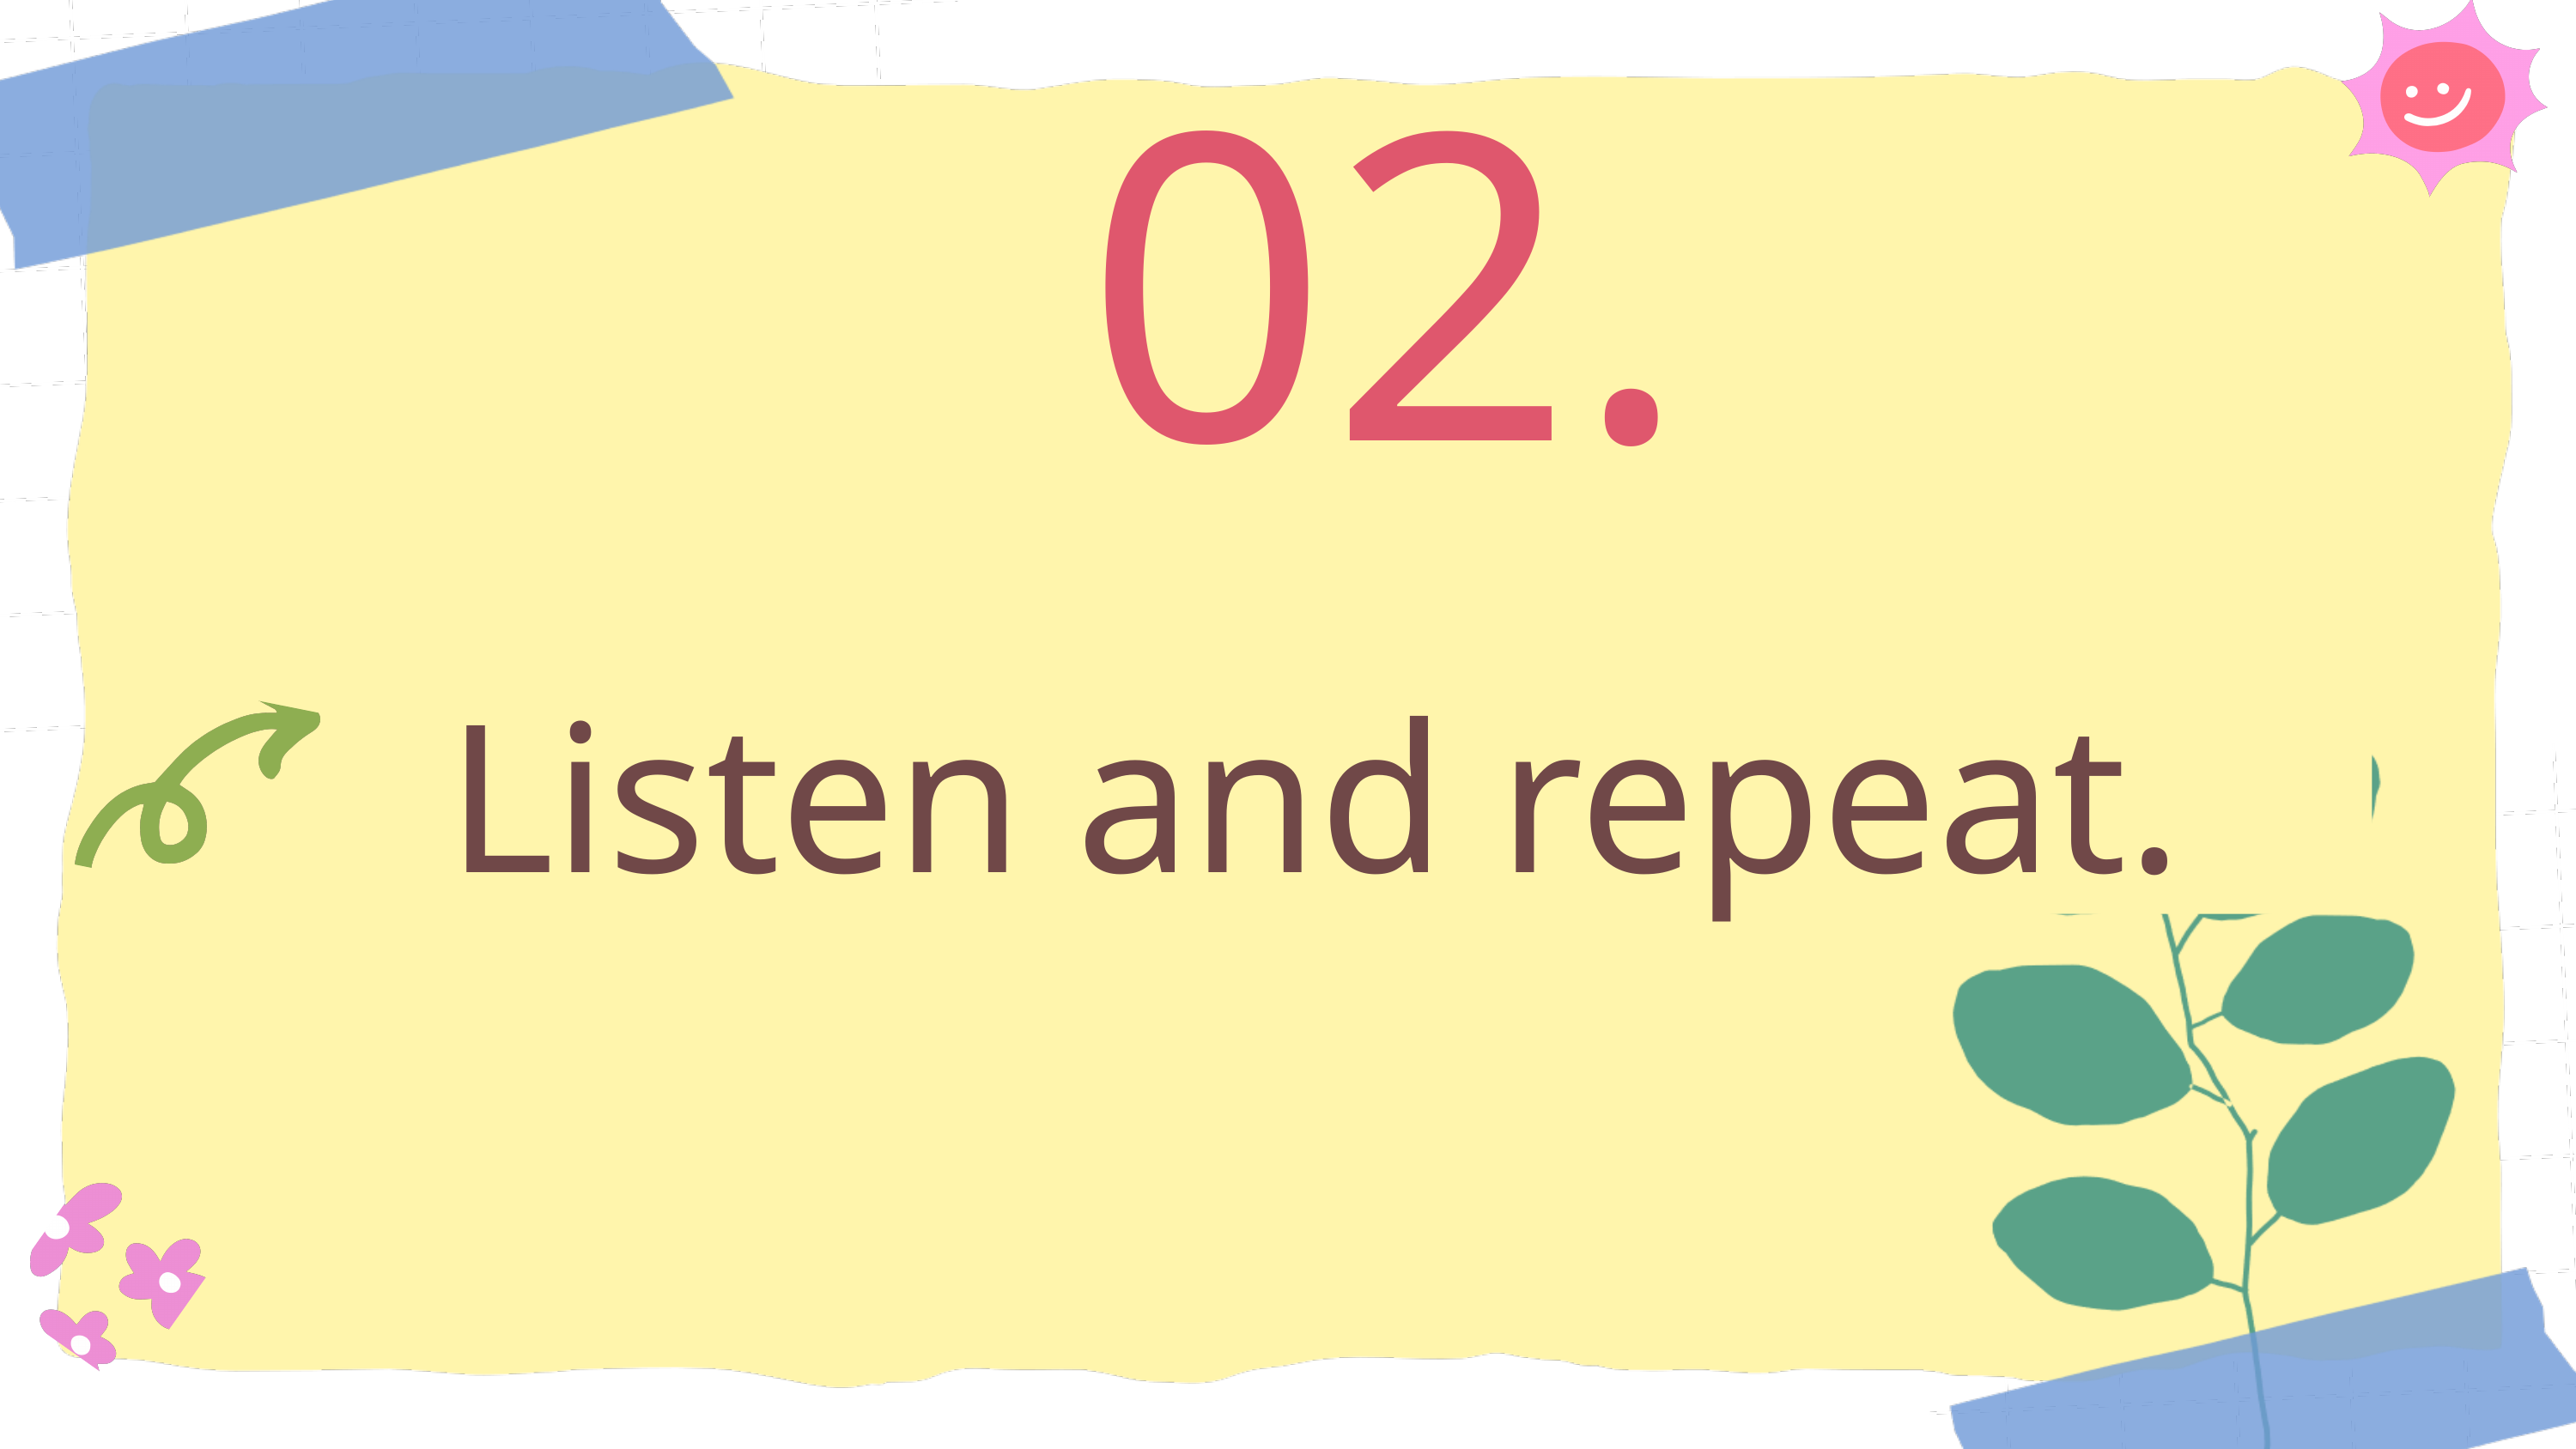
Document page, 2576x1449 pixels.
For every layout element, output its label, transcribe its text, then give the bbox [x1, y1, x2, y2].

text_box [0, 0, 2576, 1449]
text_box 02. [1084, 322, 2460, 527]
text_box Listen and repeat. [447, 543, 2372, 914]
text_box [2341, 0, 2548, 197]
text_box [0, 1166, 221, 1391]
text_box [71, 670, 322, 906]
